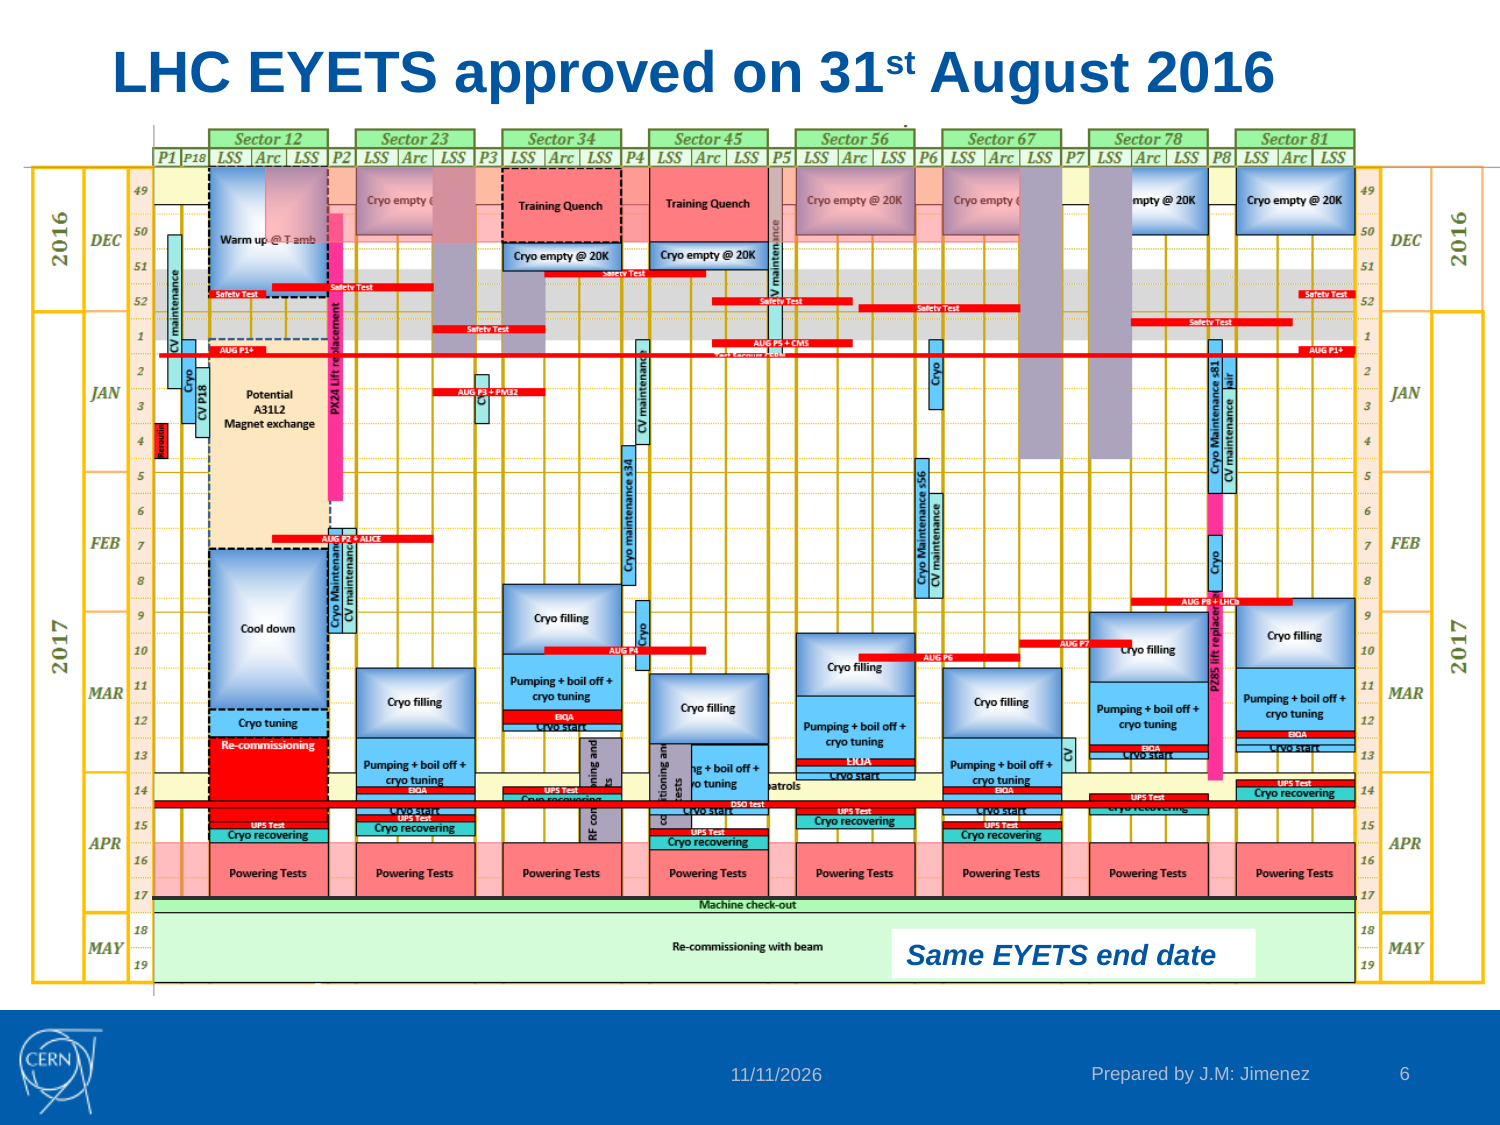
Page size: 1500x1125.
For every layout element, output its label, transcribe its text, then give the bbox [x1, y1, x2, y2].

text_box LHC EYETS approved on 31st August 2016 [97, 26, 1292, 112]
slide_number 6 [1342, 1042, 1425, 1103]
picture [23, 125, 1500, 996]
footer Prepared by J.M: Jimenez [850, 1042, 1326, 1103]
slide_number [487, 1043, 838, 1104]
